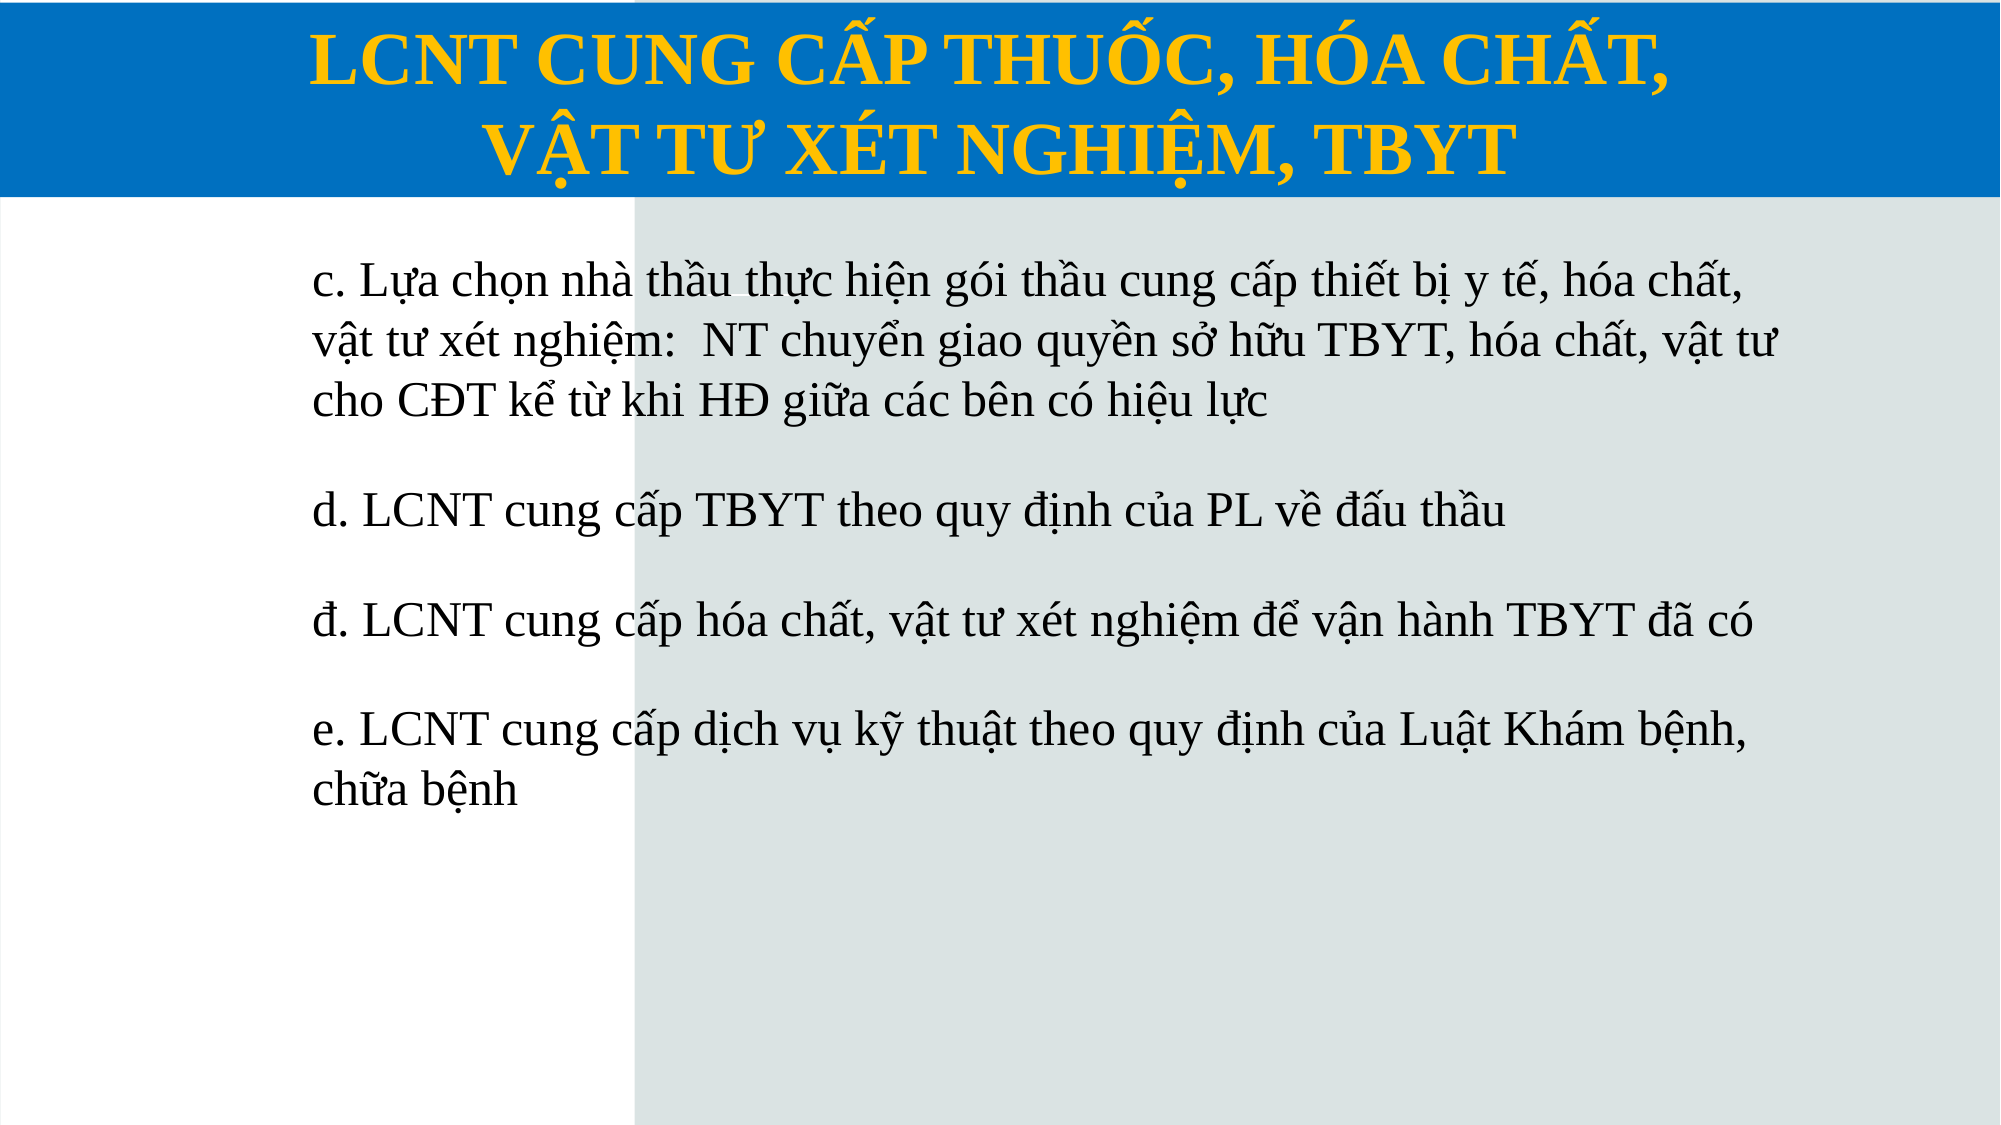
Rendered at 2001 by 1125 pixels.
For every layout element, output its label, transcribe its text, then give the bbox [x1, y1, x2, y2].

text_box LCNT CUNG CẤP THUỐC, HÓA CHẤT, VẬT TƯ XÉT NGHIỆM, TBYT [0, 2, 2000, 198]
text_box c. Lựa chọn nhà thầu thực hiện gói thầu cung cấp thiết bị y tế, hóa chất, vật tư xét nghiệm: NT chuyển giao quyền sở hữu TBYT, hóa chất, vật tư cho CĐT kể từ khi HĐ giữa các bên có hiệu lực d. LCNT cung cấp TBYT theo quy định của PL về đấu thầu đ. LCNT cung cấp hóa chất, vật tư xét nghiệm để vận hành TBYT đã có e. LCNT cung cấp dịch vụ kỹ thuật theo quy định của Luật Khám bệnh, chữa bệnh [297, 238, 1801, 824]
